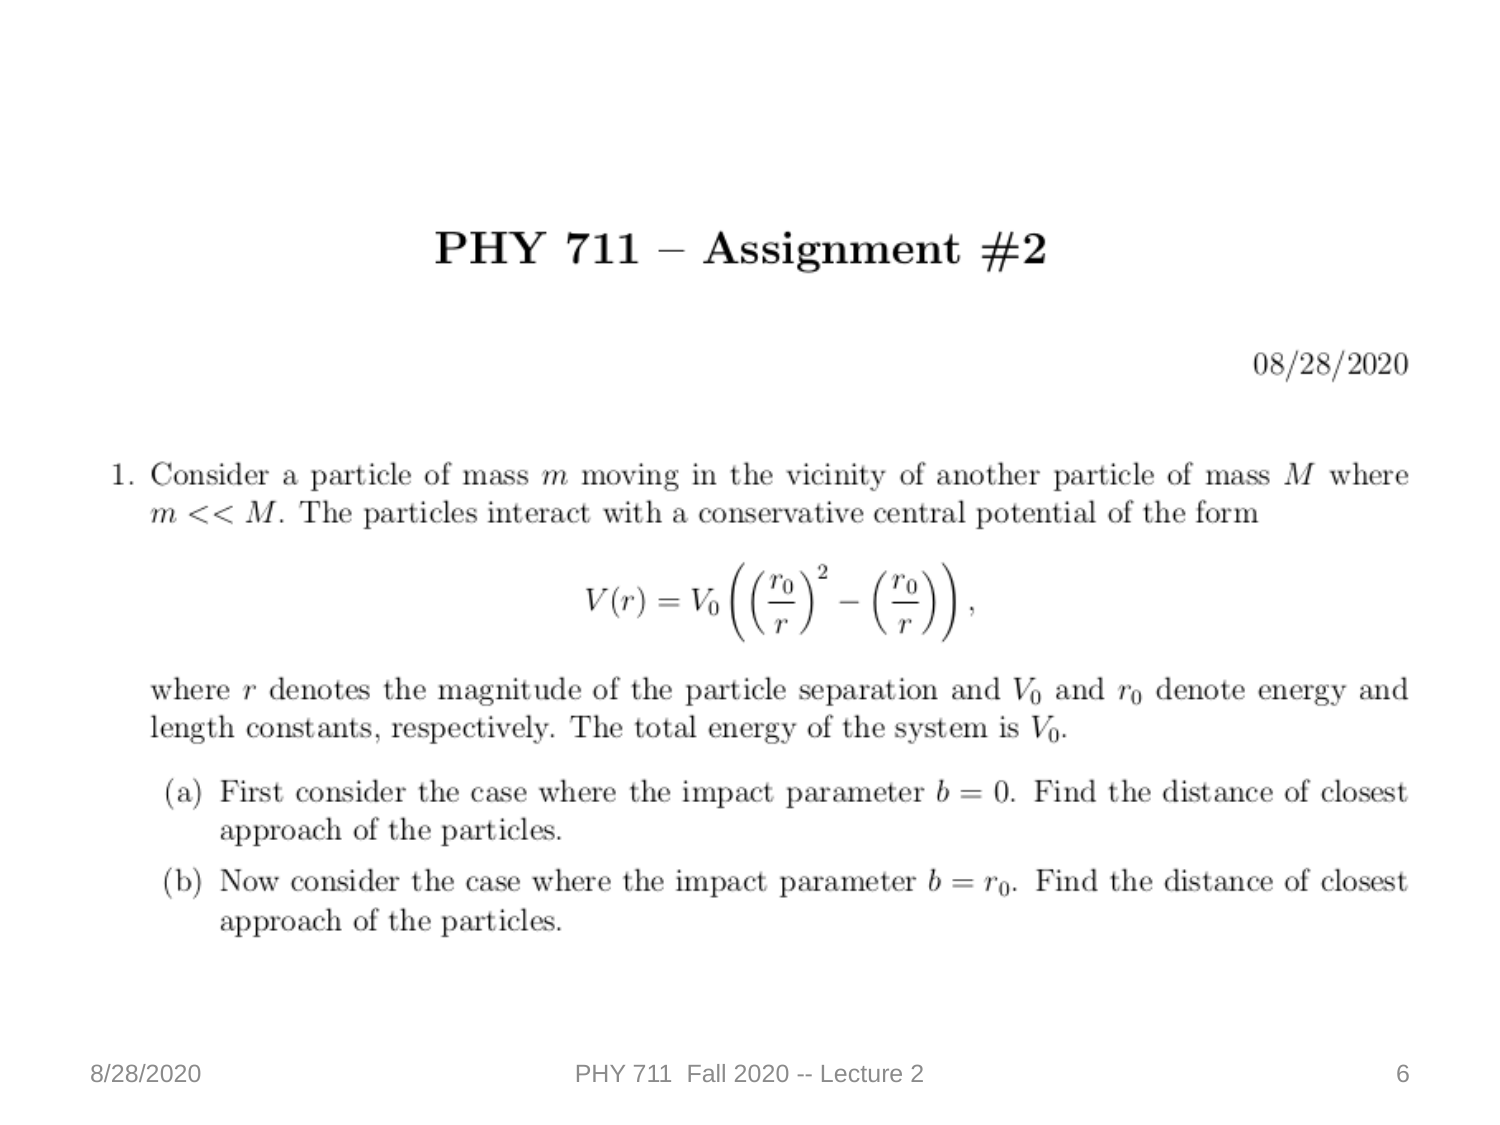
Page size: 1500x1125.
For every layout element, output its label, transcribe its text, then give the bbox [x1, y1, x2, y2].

footer PHY 711 Fall 2020 -- Lecture 2 [512, 1042, 988, 1103]
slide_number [75, 1042, 425, 1103]
picture [91, 214, 1426, 950]
slide_number 6 [1074, 1042, 1425, 1103]
